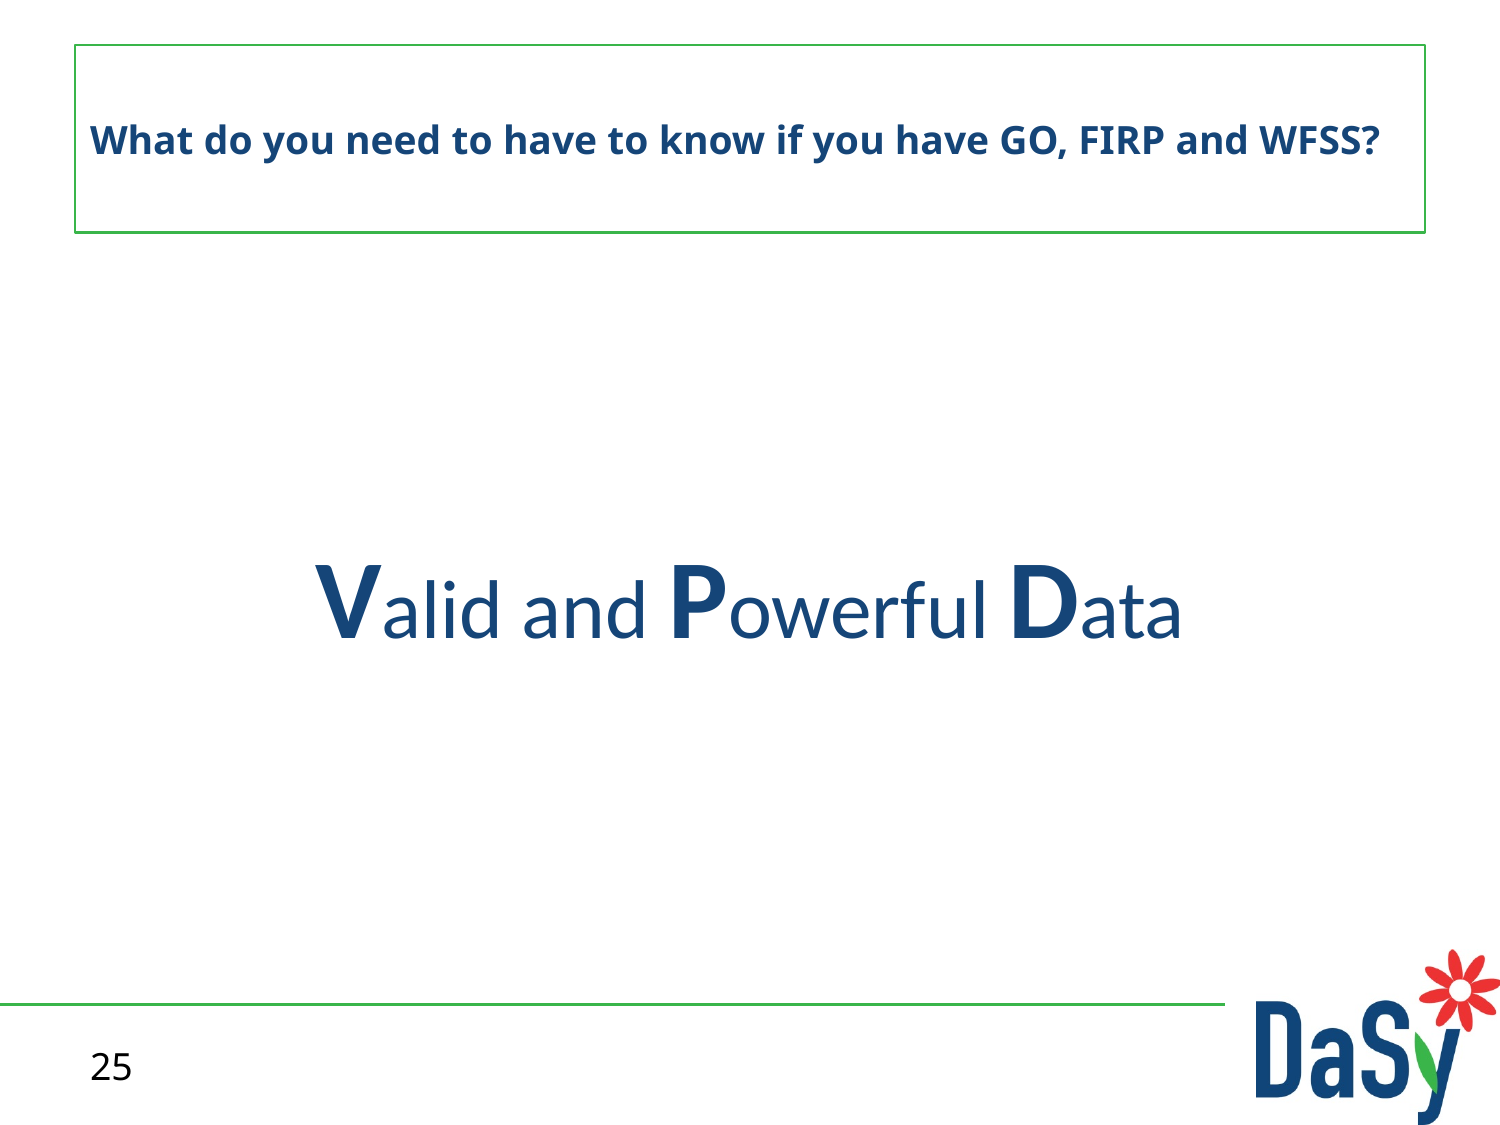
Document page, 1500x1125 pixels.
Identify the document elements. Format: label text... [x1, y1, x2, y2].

picture [1256, 949, 1500, 1125]
slide_number 25 [75, 1038, 425, 1098]
title What do you need to have to know if you have GO, FIRP and WFSS? [74, 44, 1426, 234]
list Valid and Powerful Data [75, 262, 1425, 925]
